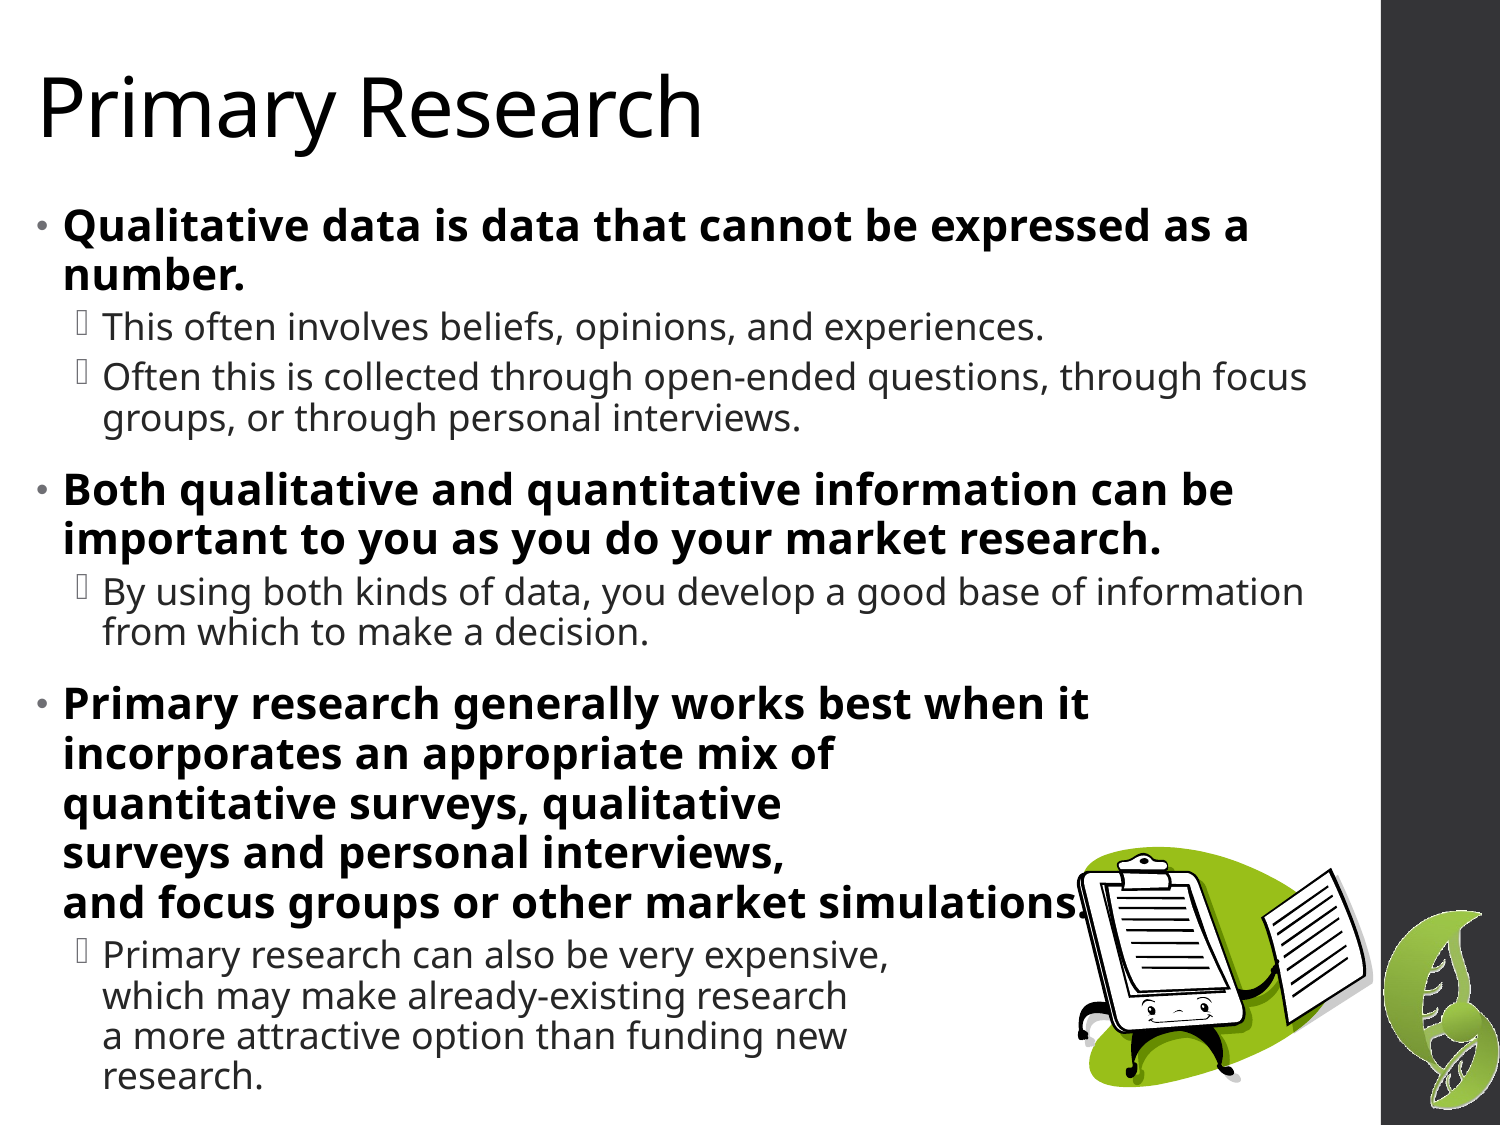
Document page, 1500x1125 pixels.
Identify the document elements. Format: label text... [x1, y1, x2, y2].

title Primary Research [21, 37, 1348, 164]
picture [1076, 846, 1374, 1088]
picture [1377, 906, 1500, 1119]
list Qualitative data is data that cannot be expressed as a number. This often involves beliefs, opinions, and experiences. Often this is collected through open-ended questions, through focus groups, or through personal interviews. Both qualitative and quantitative information can be important to you as you do your market research. By using both kinds of data, you develop a good base of information from which to make a decision. Primary research generally works best when it incorporates an appropriate mix of quantitative surveys, qualitative surveys and personal interviews, and focus groups or other market simulations. Primary research can also be very expensive, which may make already-existing research a more attractive option than funding new research. [21, 193, 1348, 1110]
